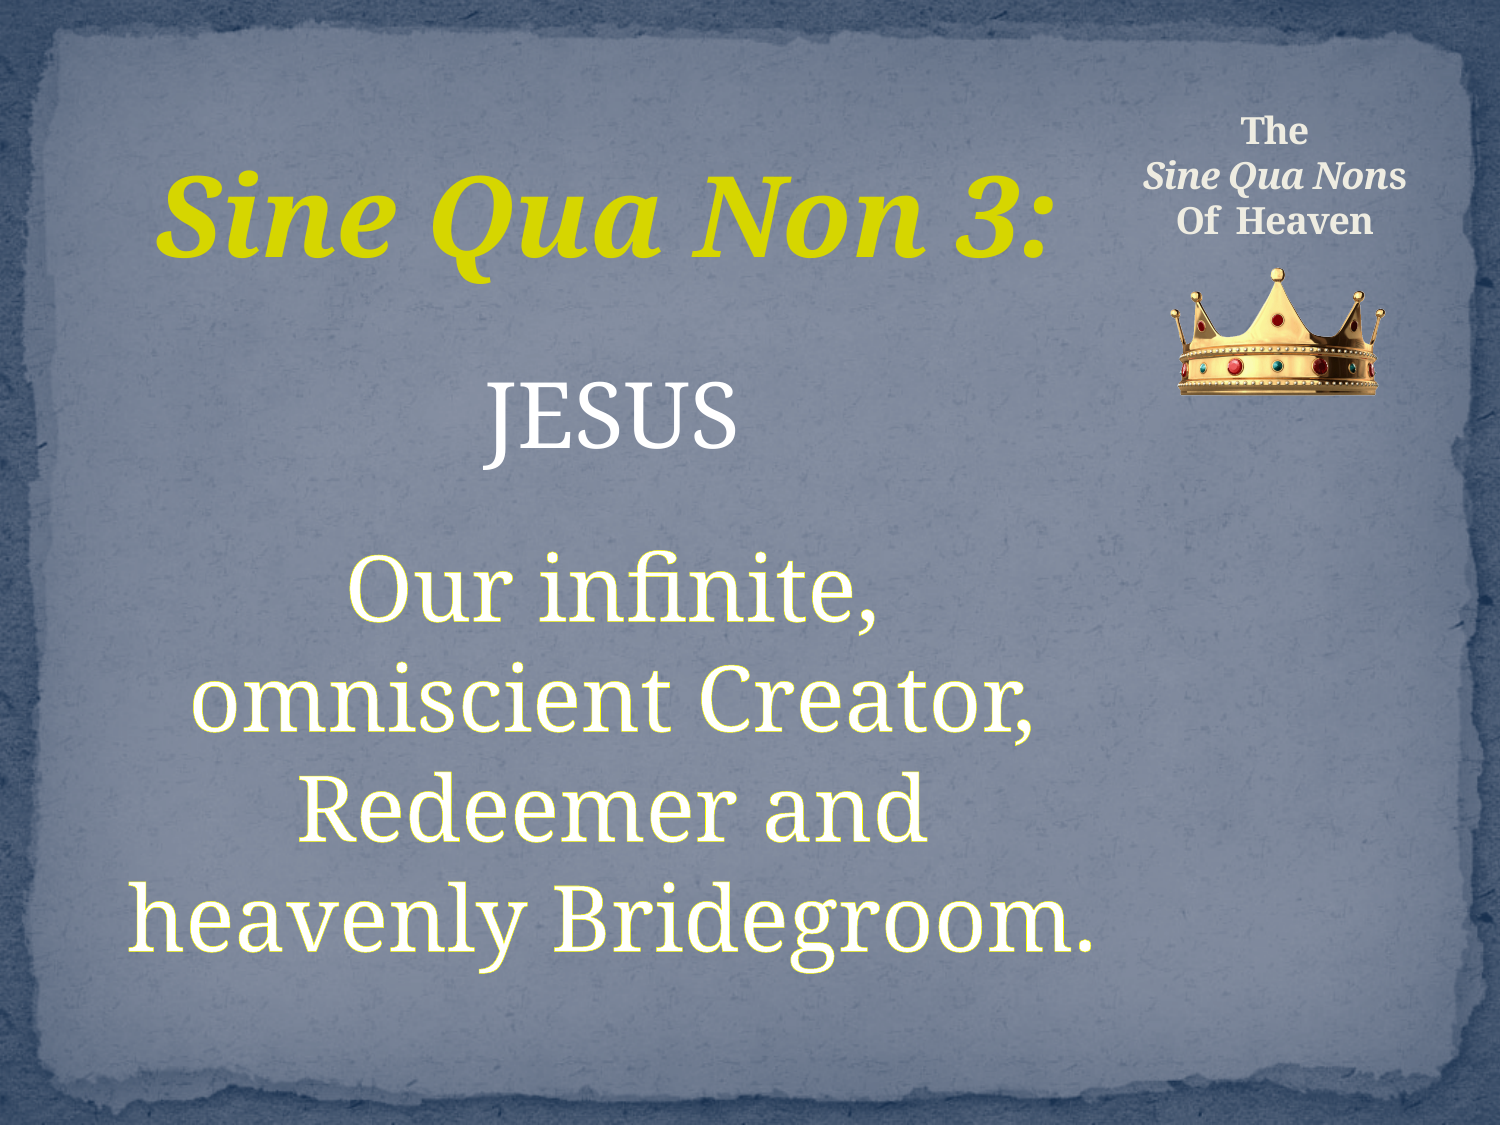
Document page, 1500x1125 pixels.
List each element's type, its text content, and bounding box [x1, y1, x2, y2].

list JESUS Our infinite, omniscient Creator, Redeemer and heavenly Bridegroom. [99, 350, 1125, 938]
picture [1162, 249, 1394, 414]
title The Sine Qua Nons Of Heaven [1112, 74, 1438, 250]
text_box Sine Qua Non 3: [140, 137, 1076, 288]
